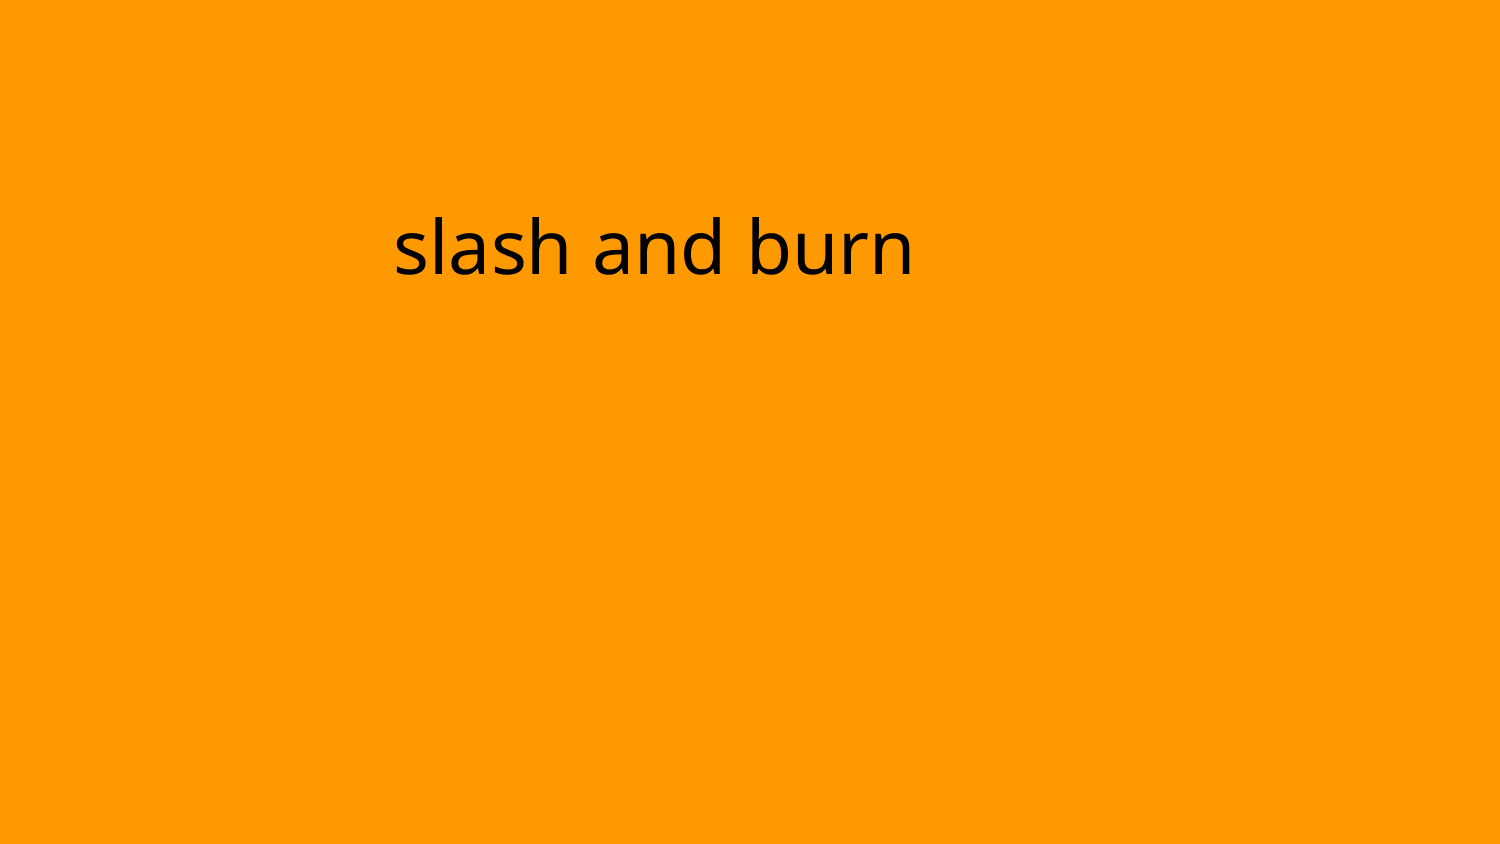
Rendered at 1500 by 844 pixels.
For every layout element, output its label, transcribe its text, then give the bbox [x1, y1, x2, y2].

text_box slash and burn [378, 184, 1254, 305]
